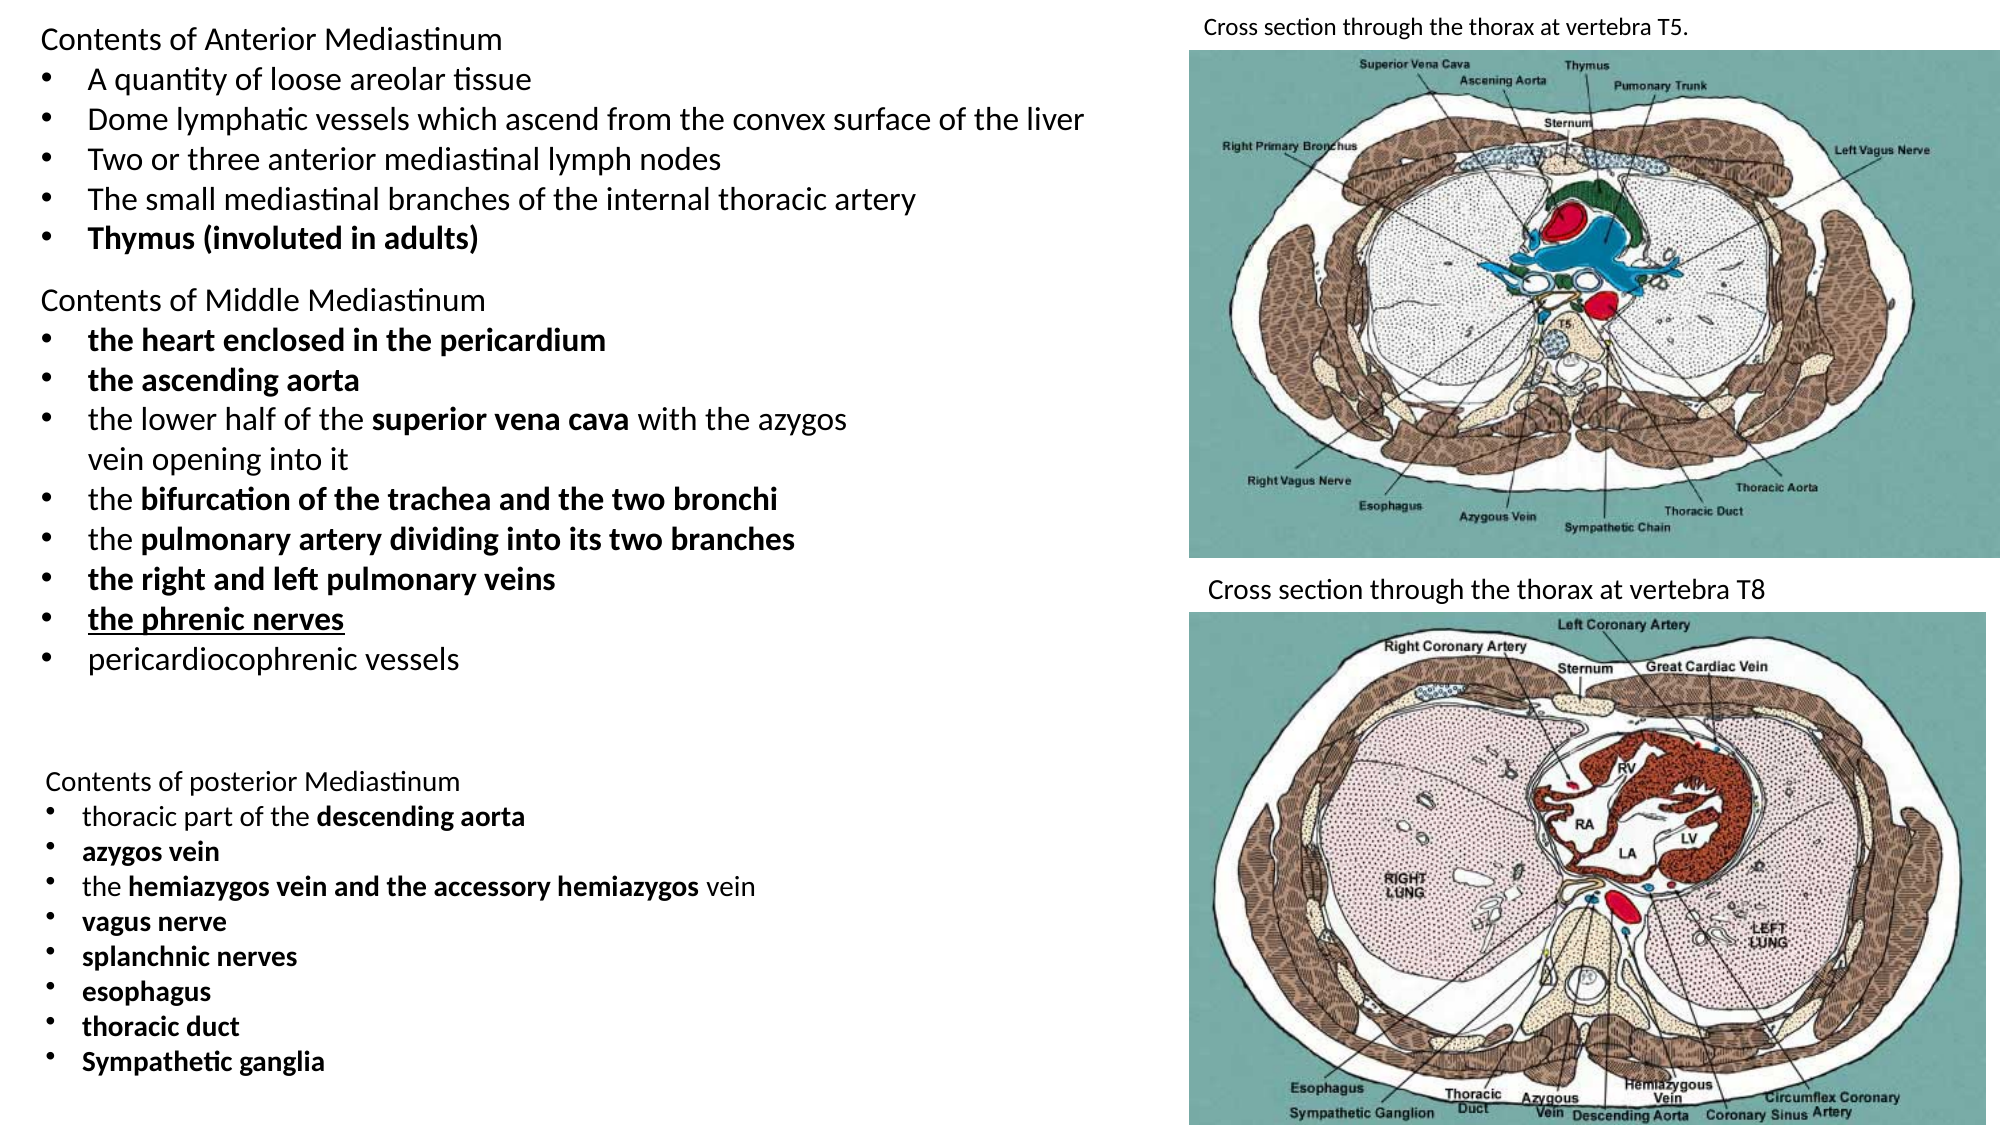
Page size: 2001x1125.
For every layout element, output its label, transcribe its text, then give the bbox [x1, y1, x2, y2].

picture [1189, 50, 2000, 558]
picture [1189, 612, 1986, 1125]
text_box Contents of posterior Mediastinum thoracic part of the descending aorta azygos vein the hemiazygos vein and the accessory hemiazygos vein vagus nerve splanchnic nerves esophagus thoracic duct Sympathetic ganglia [30, 754, 772, 1085]
text_box Cross section through the thorax at vertebra T5. [1189, 3, 2000, 48]
text_box Cross section through the thorax at vertebra T8 [1193, 563, 1781, 612]
text_box Contents of Anterior Mediastinum A quantity of loose areolar tissue Dome lymphatic vessels which ascend from the convex surface of the liver Two or three anterior mediastinal lymph nodes The small mediastinal branches of the internal thoracic artery Thymus (involuted in adults) [26, 9, 1352, 264]
text_box Contents of Middle Mediastinum the heart enclosed in the pericardium the ascending aorta the lower half of the superior vena cava with the azygos vein opening into it the bifurcation of the trachea and the two bronchi the pulmonary artery dividing into its two branches the right and left pulmonary veins the phrenic nerves pericardiocophrenic vessels [26, 270, 892, 725]
